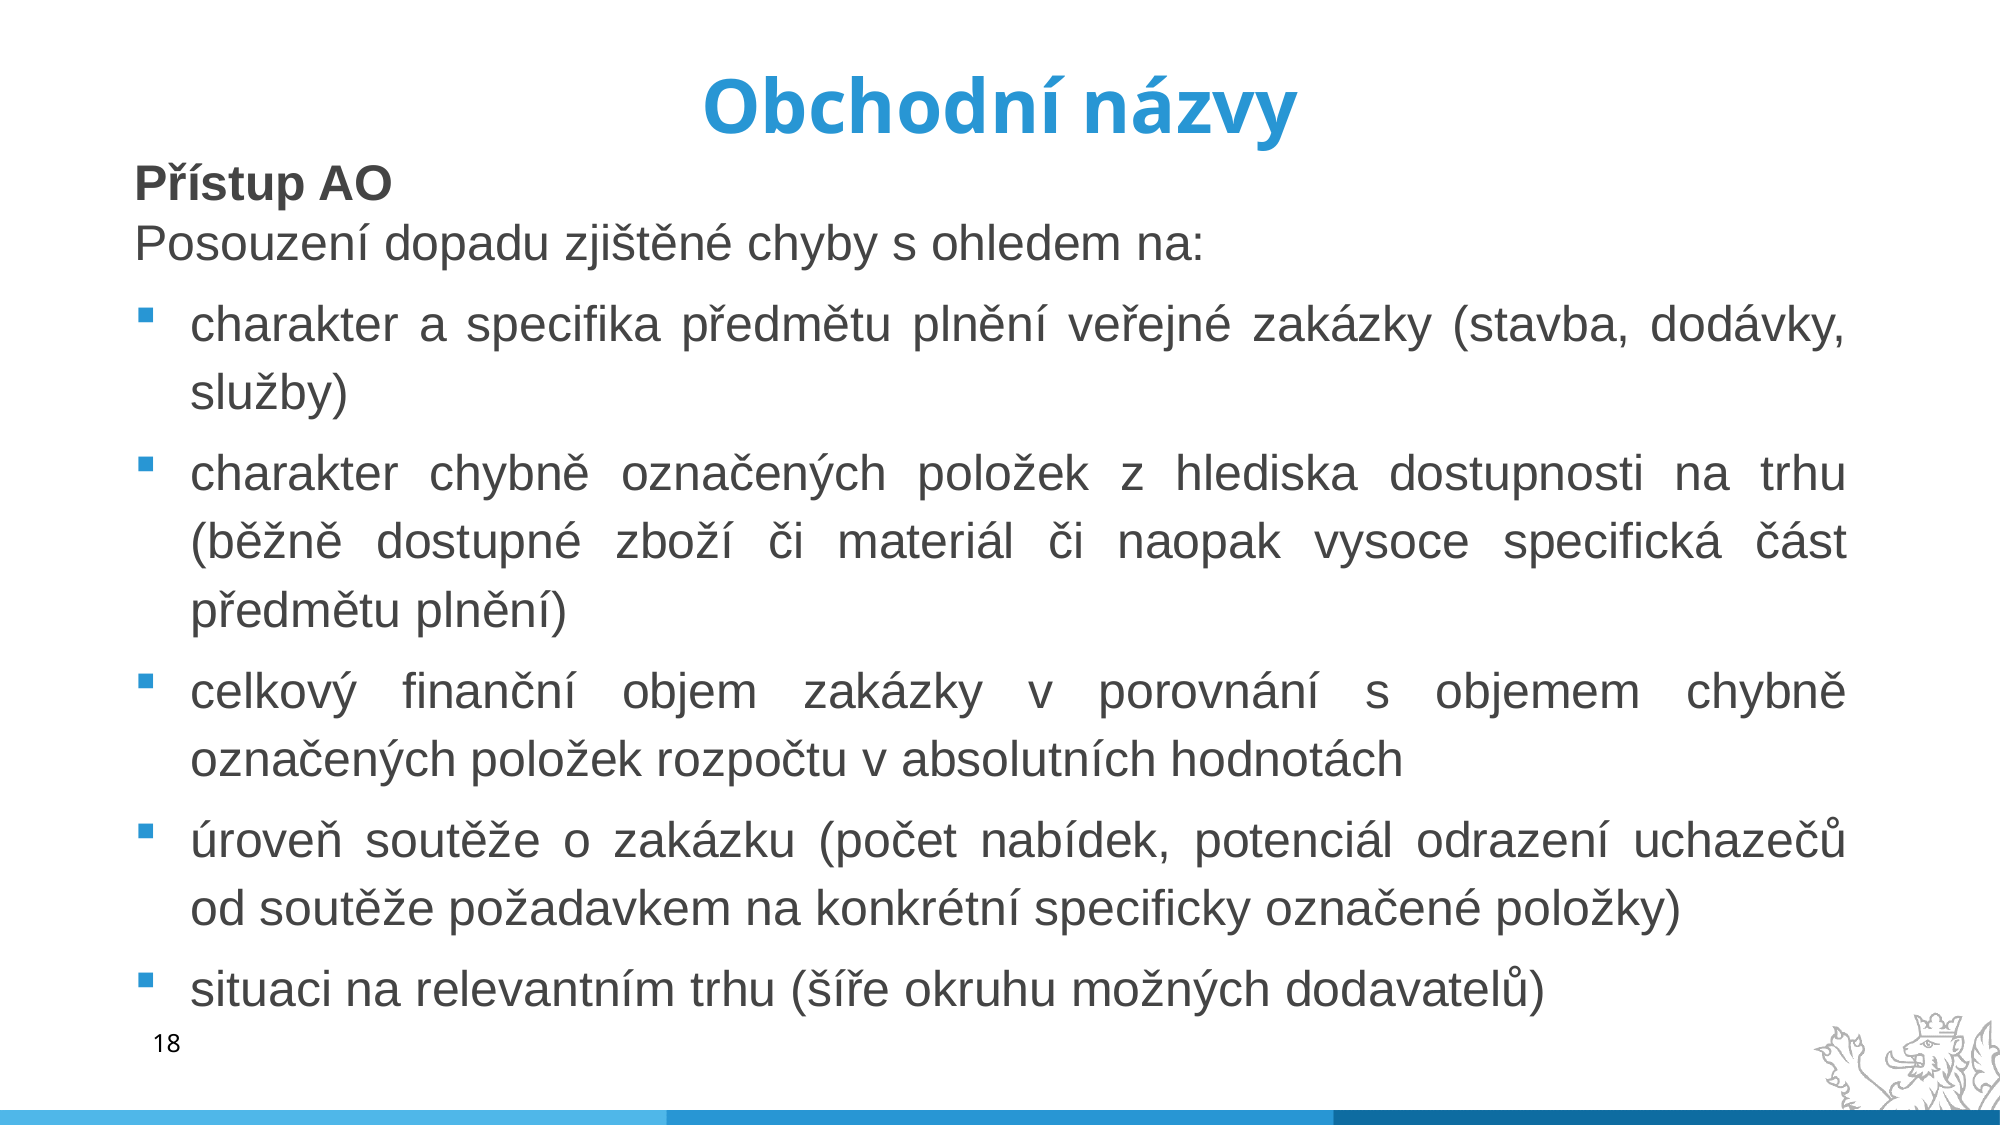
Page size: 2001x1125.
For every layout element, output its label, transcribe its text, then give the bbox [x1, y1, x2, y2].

title Obchodní názvy [137, 33, 1863, 142]
picture [0, 1012, 2000, 1125]
text_box Přístup AO Posouzení dopadu zjištěné chyby s ohledem na: charakter a specifika předmětu plnění veřejné zakázky (stavba, dodávky, služby) charakter chybně označených položek z hlediska dostupnosti na trhu (běžně dostupné zboží či materiál či naopak vysoce specifická část předmětu plnění) celkový finanční objem zakázky v porovnání s objemem chybně označených položek rozpočtu v absolutních hodnotách úroveň soutěže o zakázku (počet nabídek, potenciál odrazení uchazečů od soutěže požadavkem na konkrétní specificky označené položky) situaci na relevantním trhu (šíře okruhu možných dodavatelů) [90, 142, 1863, 1025]
slide_number 18 [137, 1025, 211, 1078]
